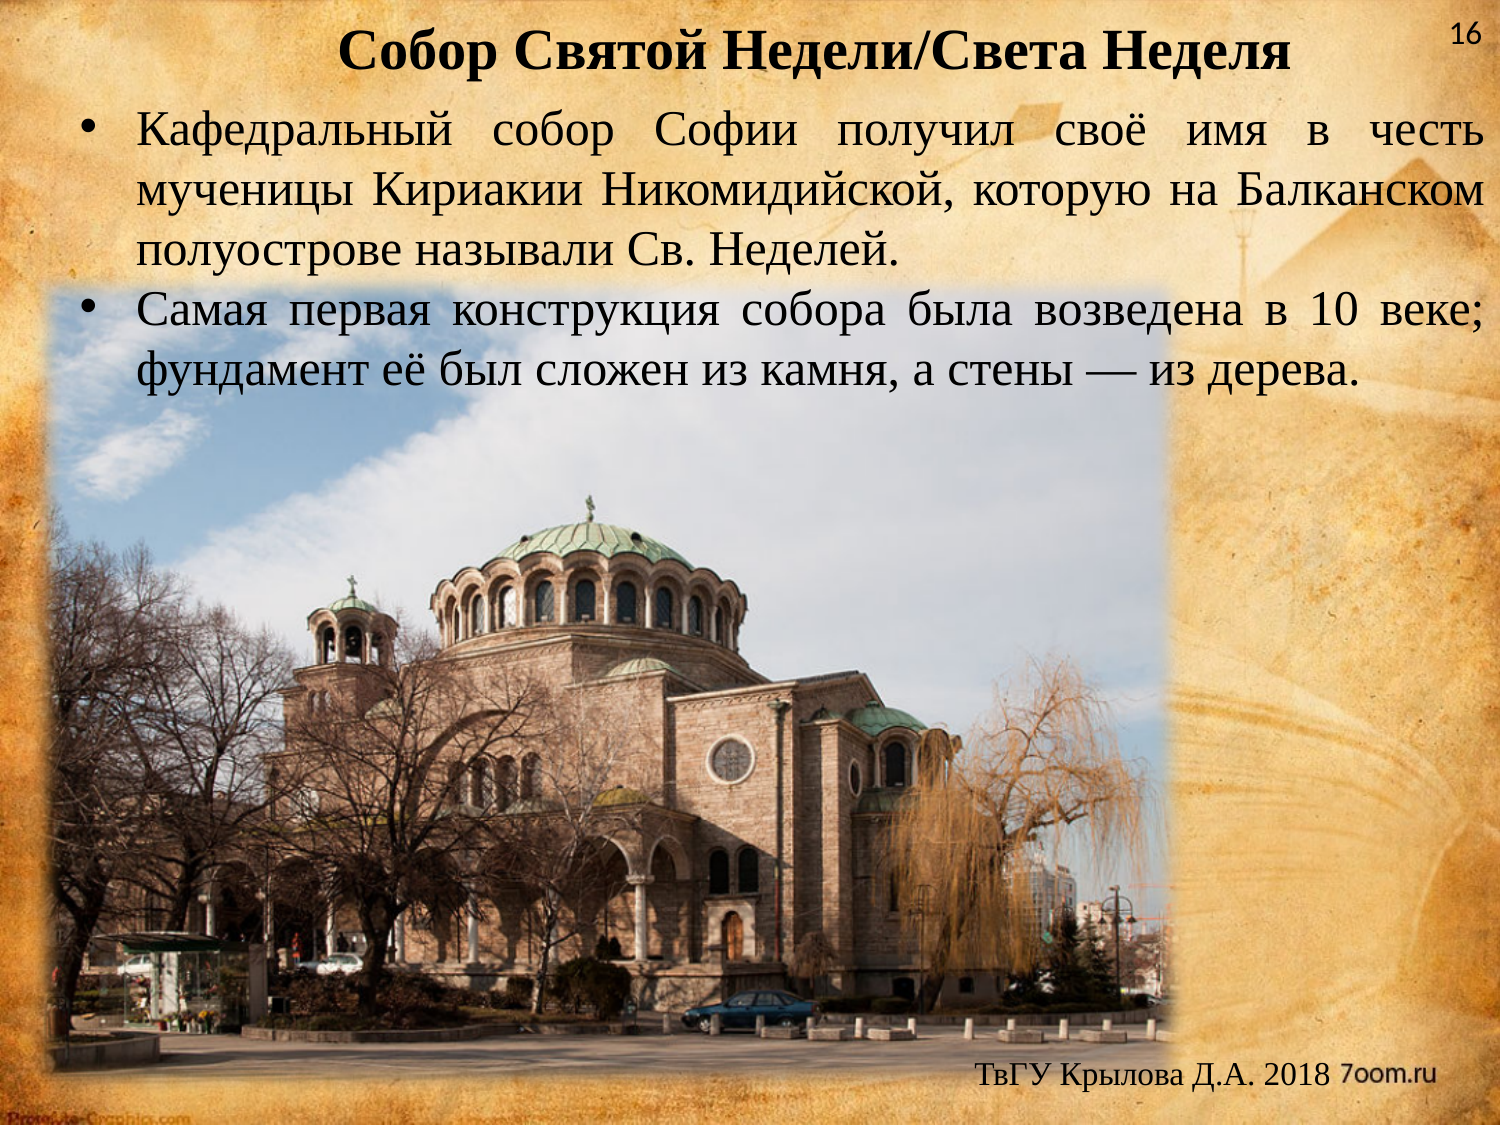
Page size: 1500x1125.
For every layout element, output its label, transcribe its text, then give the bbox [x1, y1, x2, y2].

text_box Собор Святой Недели/Света Неделя [301, 3, 1329, 159]
slide_number 16 [1147, 1, 1498, 62]
footer ТвГУ Крылова Д.А. 2018 [1189, 1041, 1391, 1102]
text_box Кафедральный собор Софии получил своё имя в честь мученицы Кириакии Никомидийской, которую на Балканском полуострове называли Св. Неделей. Самая первая конструкция собора была возведена в 10 веке; фундамент её был сложен из камня, а стены — из дерева. [64, 88, 1500, 448]
picture [0, 0, 1500, 1125]
